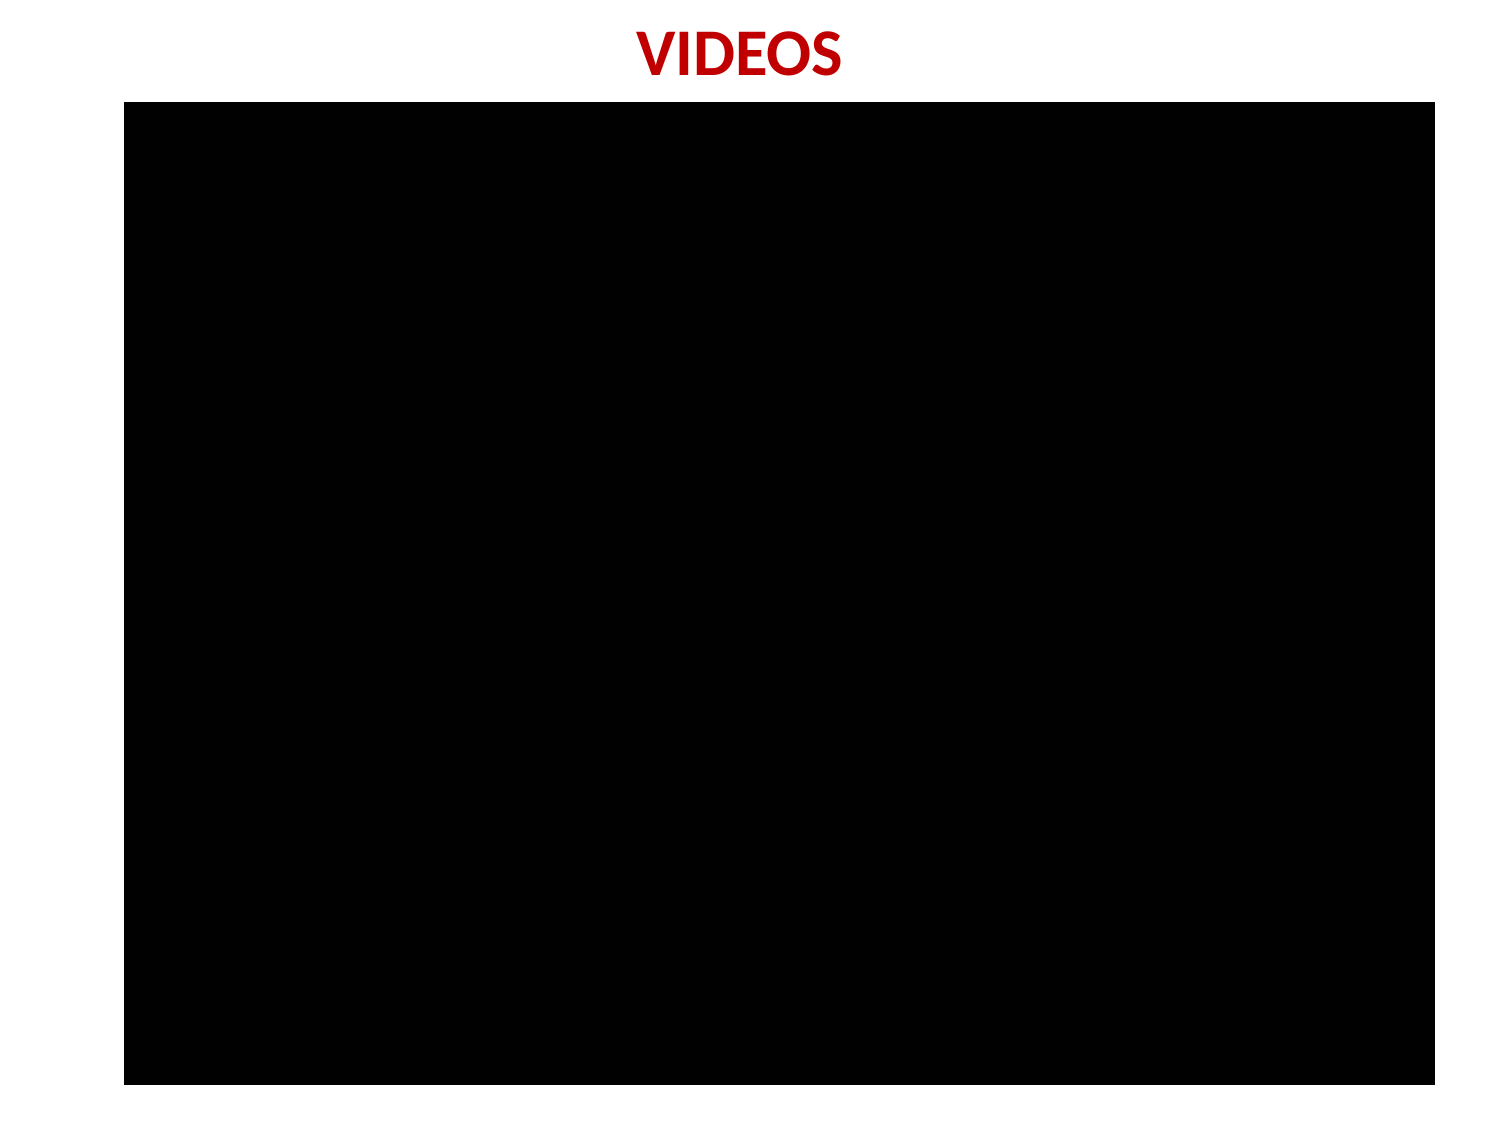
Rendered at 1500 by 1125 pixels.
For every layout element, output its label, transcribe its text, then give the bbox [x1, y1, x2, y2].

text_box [123, 101, 1436, 1086]
title VIDEOS [64, 0, 1416, 127]
